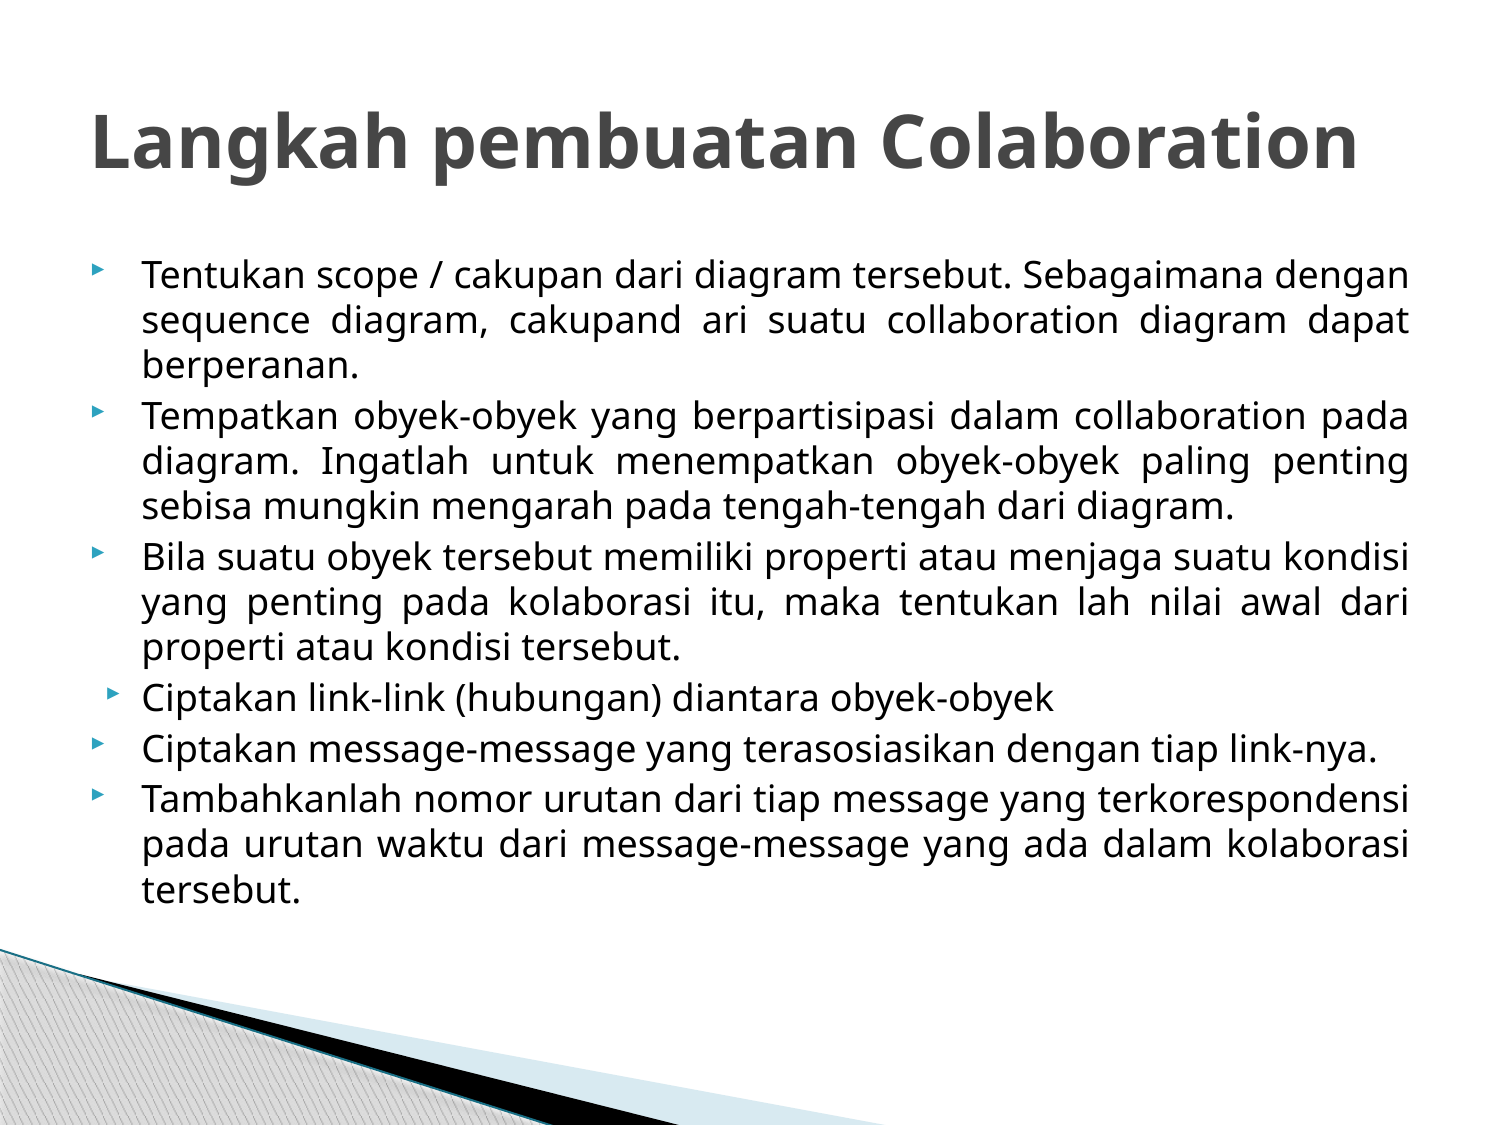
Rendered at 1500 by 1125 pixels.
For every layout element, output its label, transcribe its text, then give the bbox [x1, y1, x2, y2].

list Tentukan scope / cakupan dari diagram tersebut. Sebagaimana dengan sequence diagram, cakupand ari suatu collaboration diagram dapat berperanan. Tempatkan obyek-obyek yang berpartisipasi dalam collaboration pada diagram. Ingatlah untuk menempatkan obyek-obyek paling penting sebisa mungkin mengarah pada tengah-tengah dari diagram. Bila suatu obyek tersebut memiliki properti atau menjaga suatu kondisi yang penting pada kolaborasi itu, maka tentukan lah nilai awal dari properti atau kondisi tersebut. Ciptakan link-link (hubungan) diantara obyek-obyek Ciptakan message-message yang terasosiasikan dengan tiap link-nya. Tambahkanlah nomor urutan dari tiap message yang terkorespondensi pada urutan waktu dari message-message yang ada dalam kolaborasi tersebut. [75, 243, 1425, 986]
title Langkah pembuatan Colaboration [75, 45, 1425, 233]
